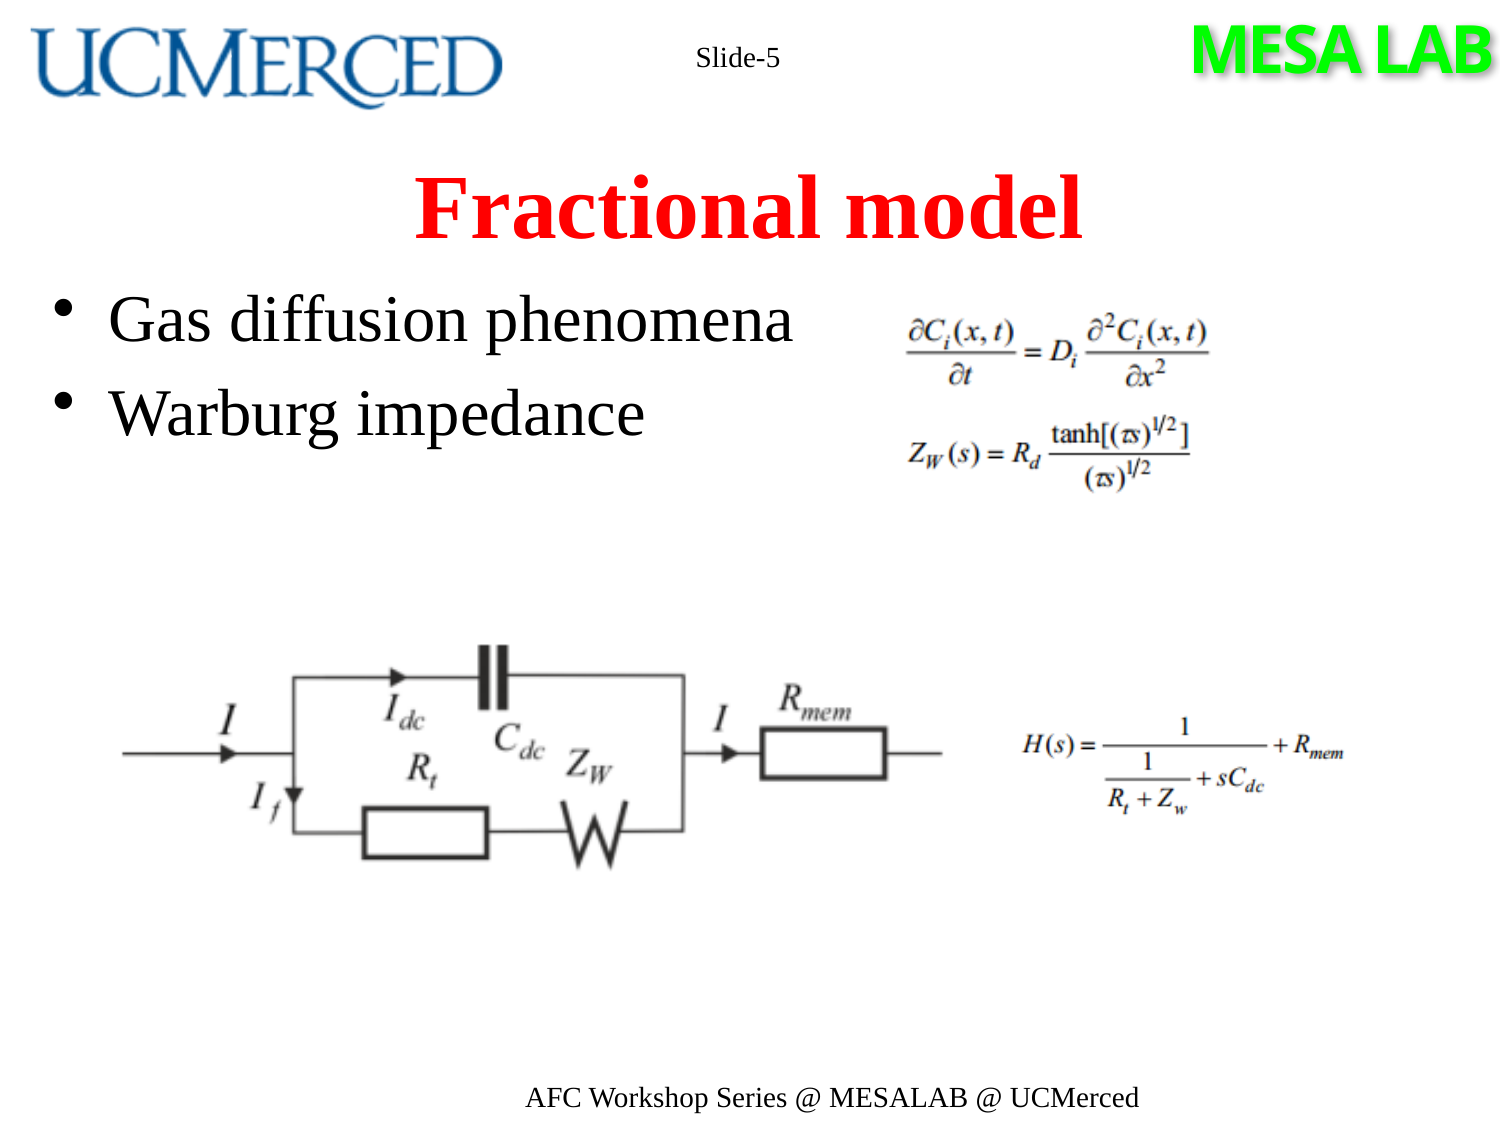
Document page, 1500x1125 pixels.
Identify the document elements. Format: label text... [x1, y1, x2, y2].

picture [20, 16, 514, 125]
text_box Gas diffusion phenomena Warburg impedance [37, 267, 1479, 977]
picture [891, 396, 1211, 504]
picture [76, 621, 979, 906]
title Fractional model [0, 125, 1500, 279]
footer AFC Workshop Series @ MESALAB @ UCMerced [312, 1070, 1353, 1125]
picture [1009, 710, 1353, 816]
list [879, 290, 1311, 401]
slide_number Slide-5 [548, 30, 928, 103]
